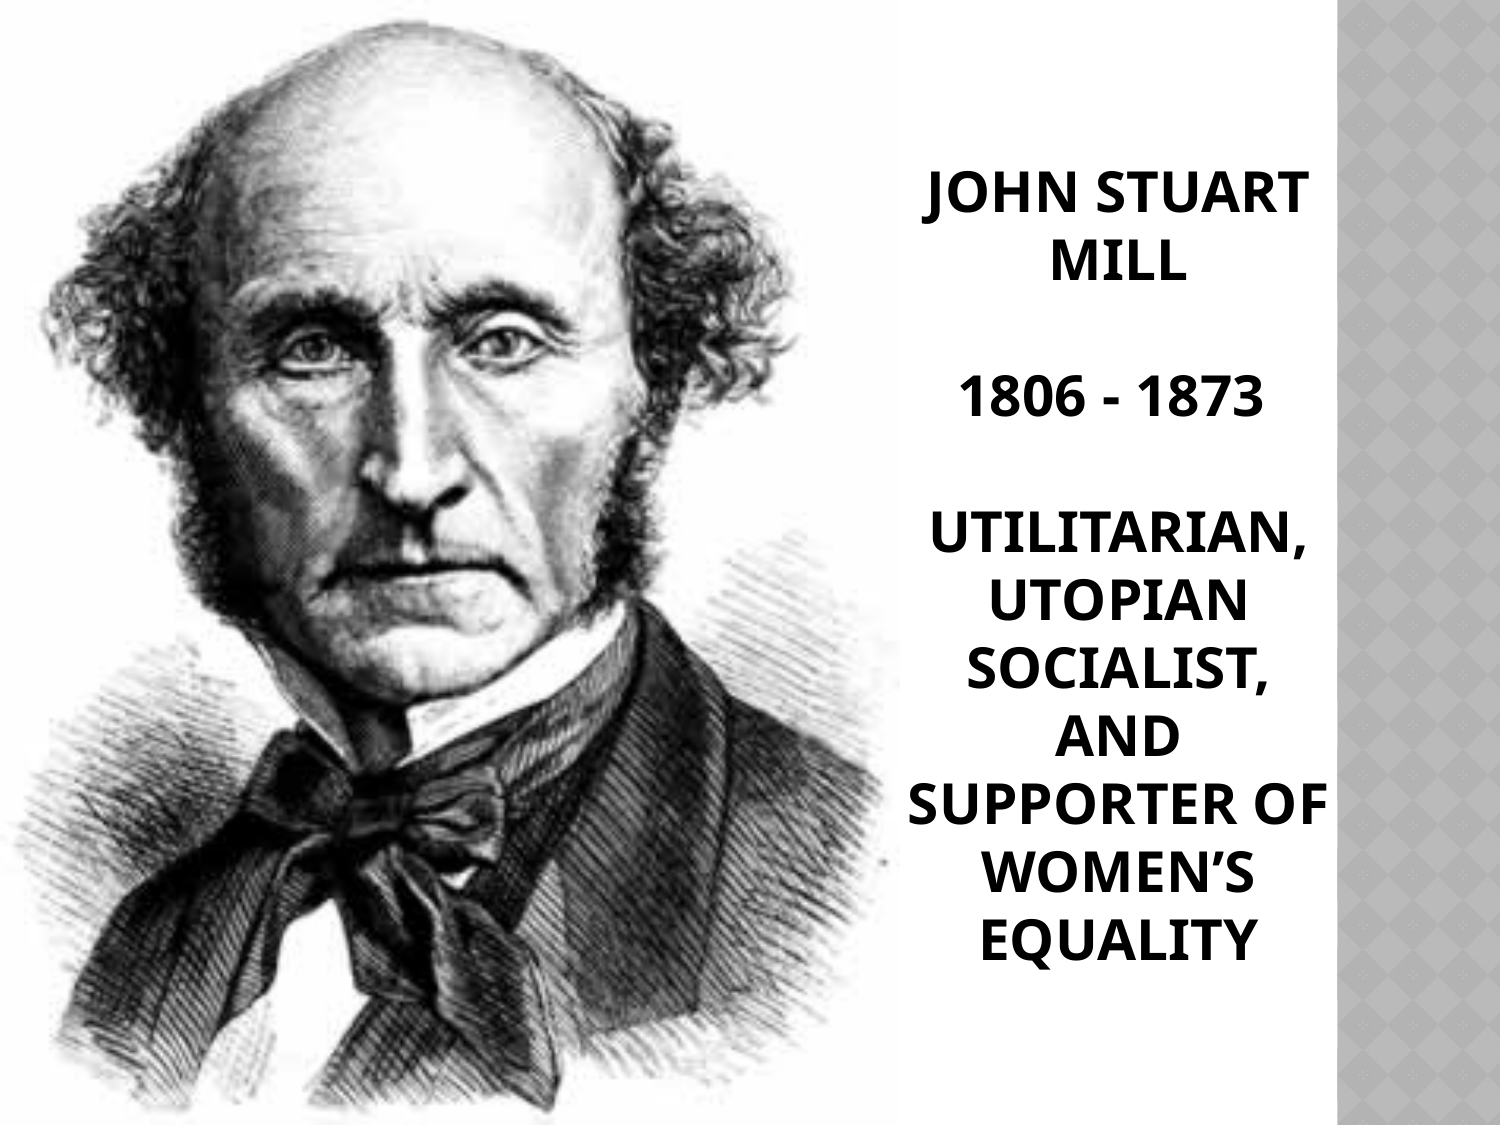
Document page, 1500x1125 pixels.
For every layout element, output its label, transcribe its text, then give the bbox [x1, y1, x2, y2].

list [0, 0, 901, 1125]
title John Stuart Mill 1806 - 1873 Utilitarian, Utopian Socialist, and Supporter of Women’s Equality [905, 87, 1338, 1125]
